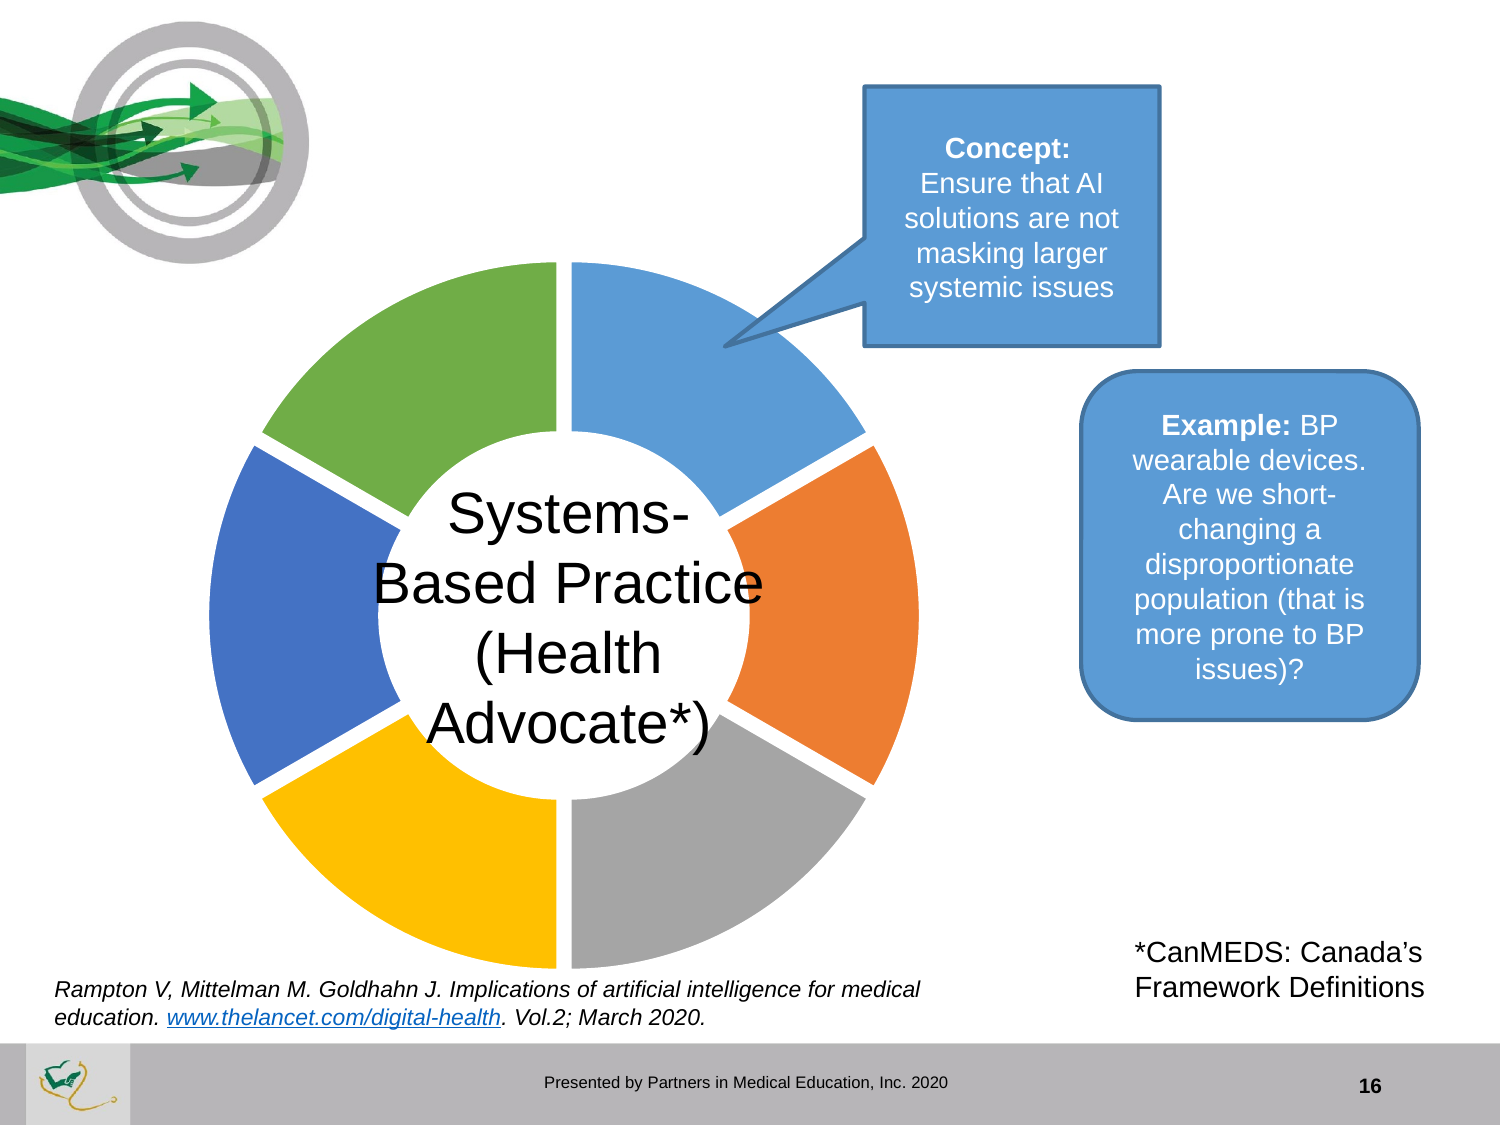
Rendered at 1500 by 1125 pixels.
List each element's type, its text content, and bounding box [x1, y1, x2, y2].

text_box Concept: Ensure that AI solutions are not masking larger systemic issues [855, 84, 1162, 349]
slide_number 16 [1059, 1055, 1397, 1116]
text_box Example: BP wearable devices. Are we short-changing a disproportionate population (that is more prone to BP issues)? [1125, 369, 1421, 723]
text_box Rampton V, Mittelman M. Goldhahn J. Implications of artificial intelligence for medical education. www.thelancet.com/digital-health. Vol.2; March 2020. [39, 994, 1048, 1038]
text_box *CanMEDS: Canada’s Framework Definitions [1119, 926, 1500, 1011]
picture [0, 0, 1500, 1125]
chart [7, 244, 1121, 987]
text_box Presented by Partners in Medical Education, Inc. 2020 [493, 1051, 1000, 1112]
